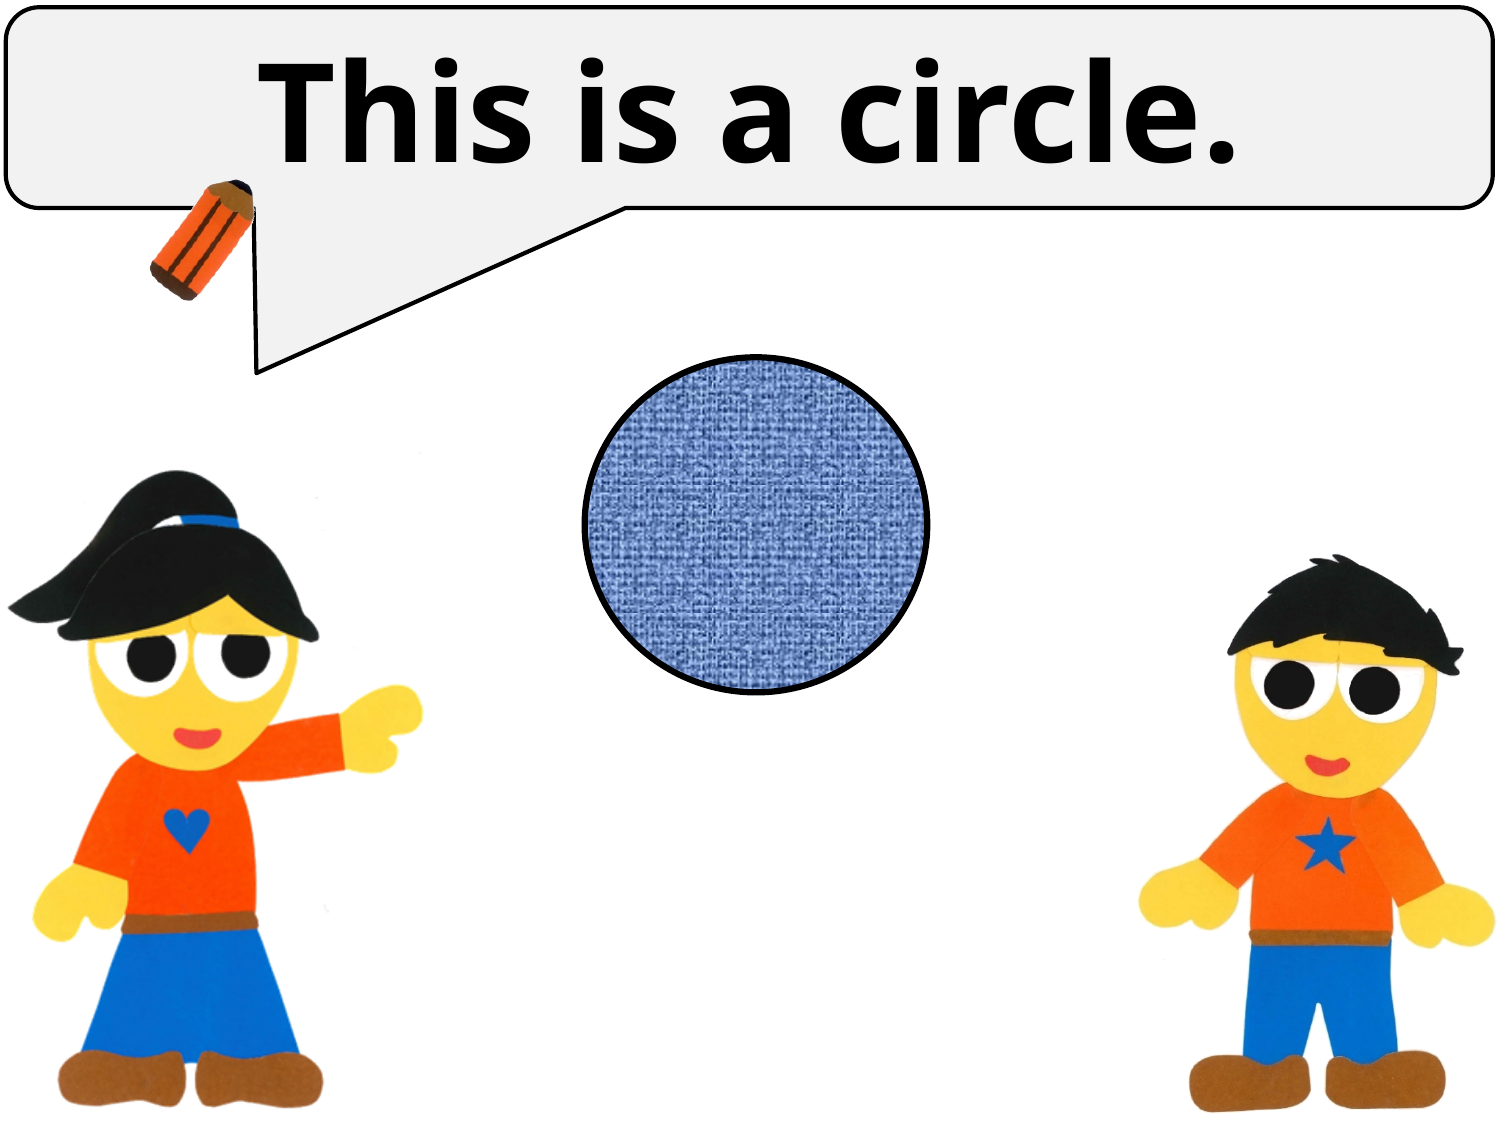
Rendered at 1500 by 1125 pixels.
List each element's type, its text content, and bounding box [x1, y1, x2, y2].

picture [132, 155, 278, 315]
text_box [582, 355, 930, 695]
picture [0, 428, 462, 1125]
picture [1108, 523, 1500, 1125]
text_box This is a circle. [3, 5, 1495, 376]
